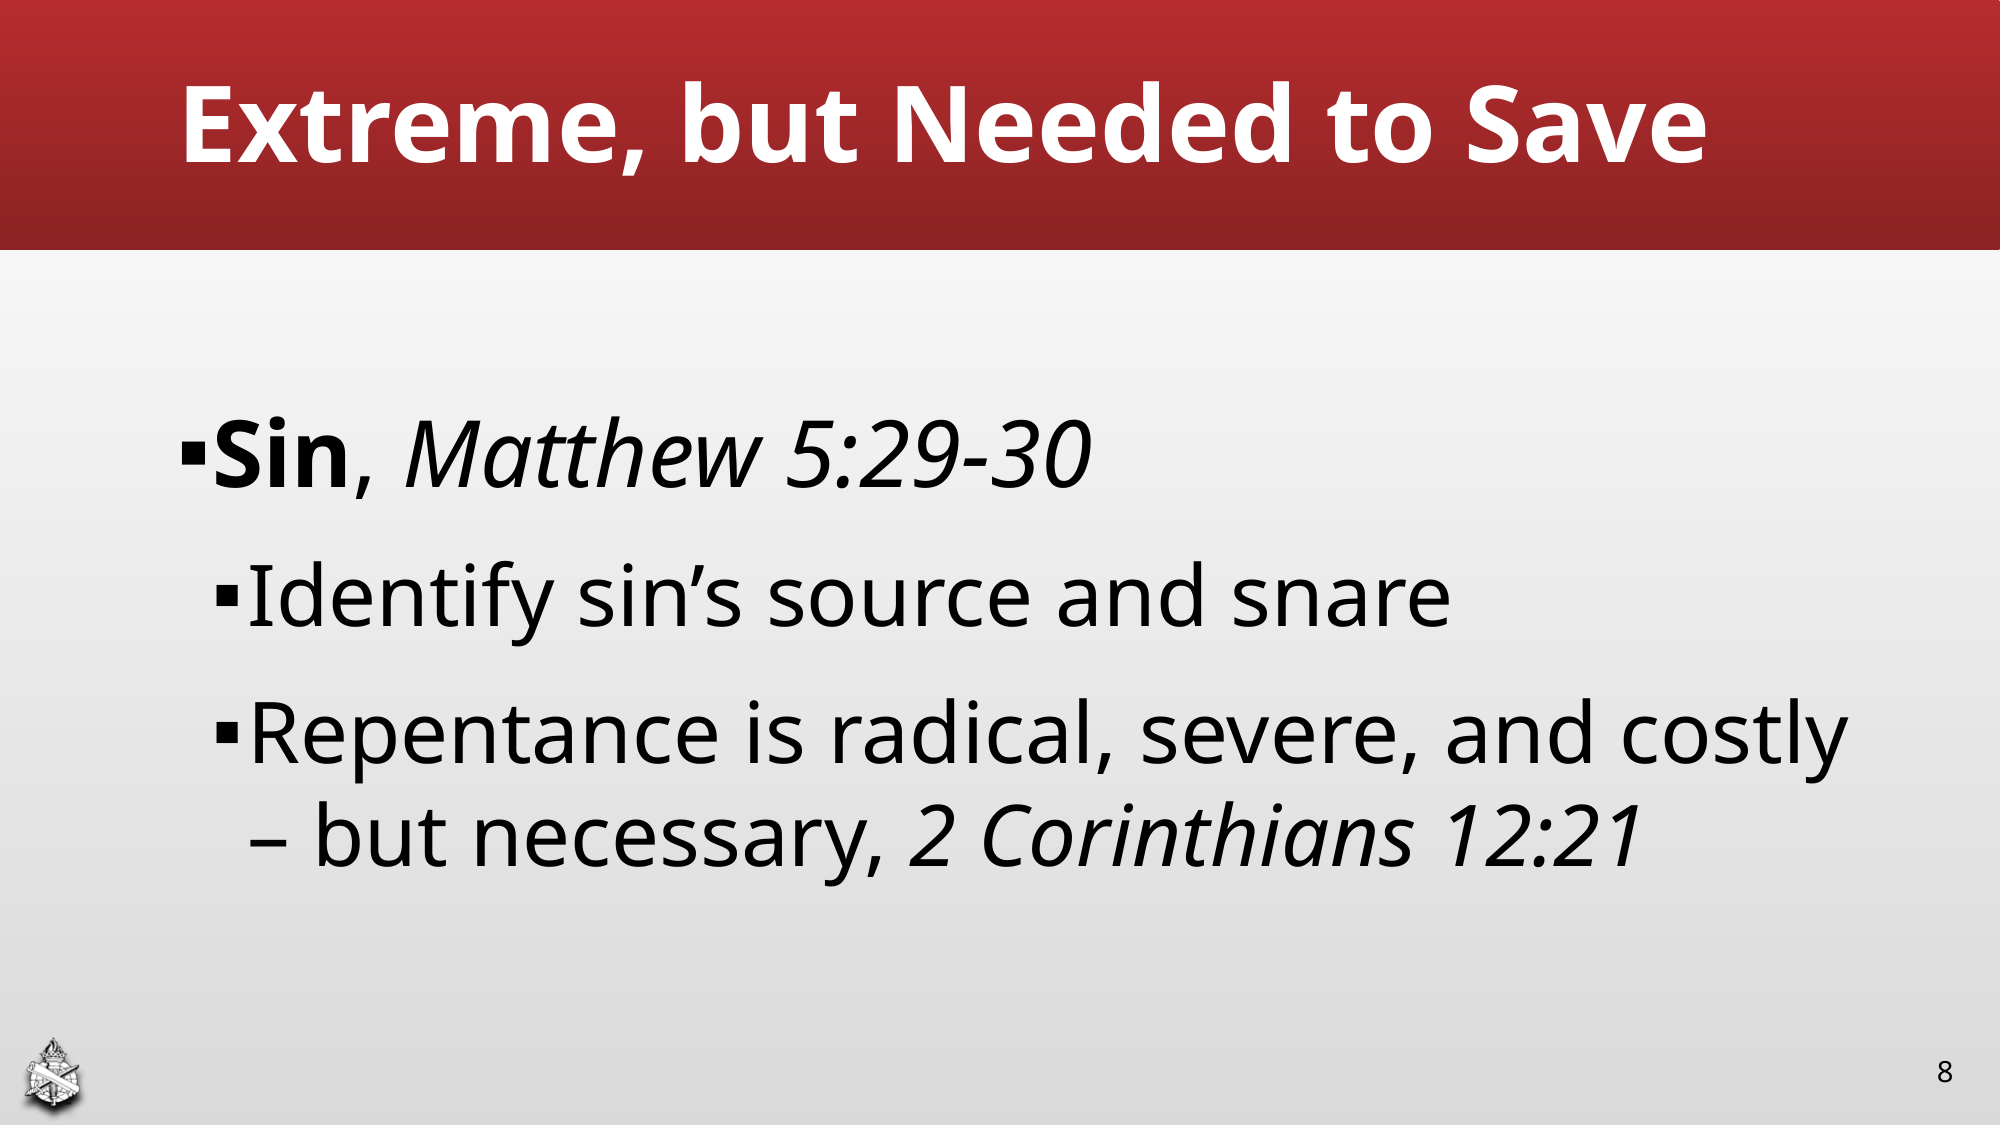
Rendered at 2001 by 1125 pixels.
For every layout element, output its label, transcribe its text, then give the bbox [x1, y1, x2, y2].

slide_number 8 [1831, 1053, 1969, 1093]
picture [24, 1037, 81, 1108]
title Extreme, but Needed to Save [162, 22, 1869, 234]
list Sin, Matthew 5:29-30 Identify sin’s source and snare Repentance is radical, severe, and costly – but necessary, 2 Corinthians 12:21 [162, 387, 1900, 988]
